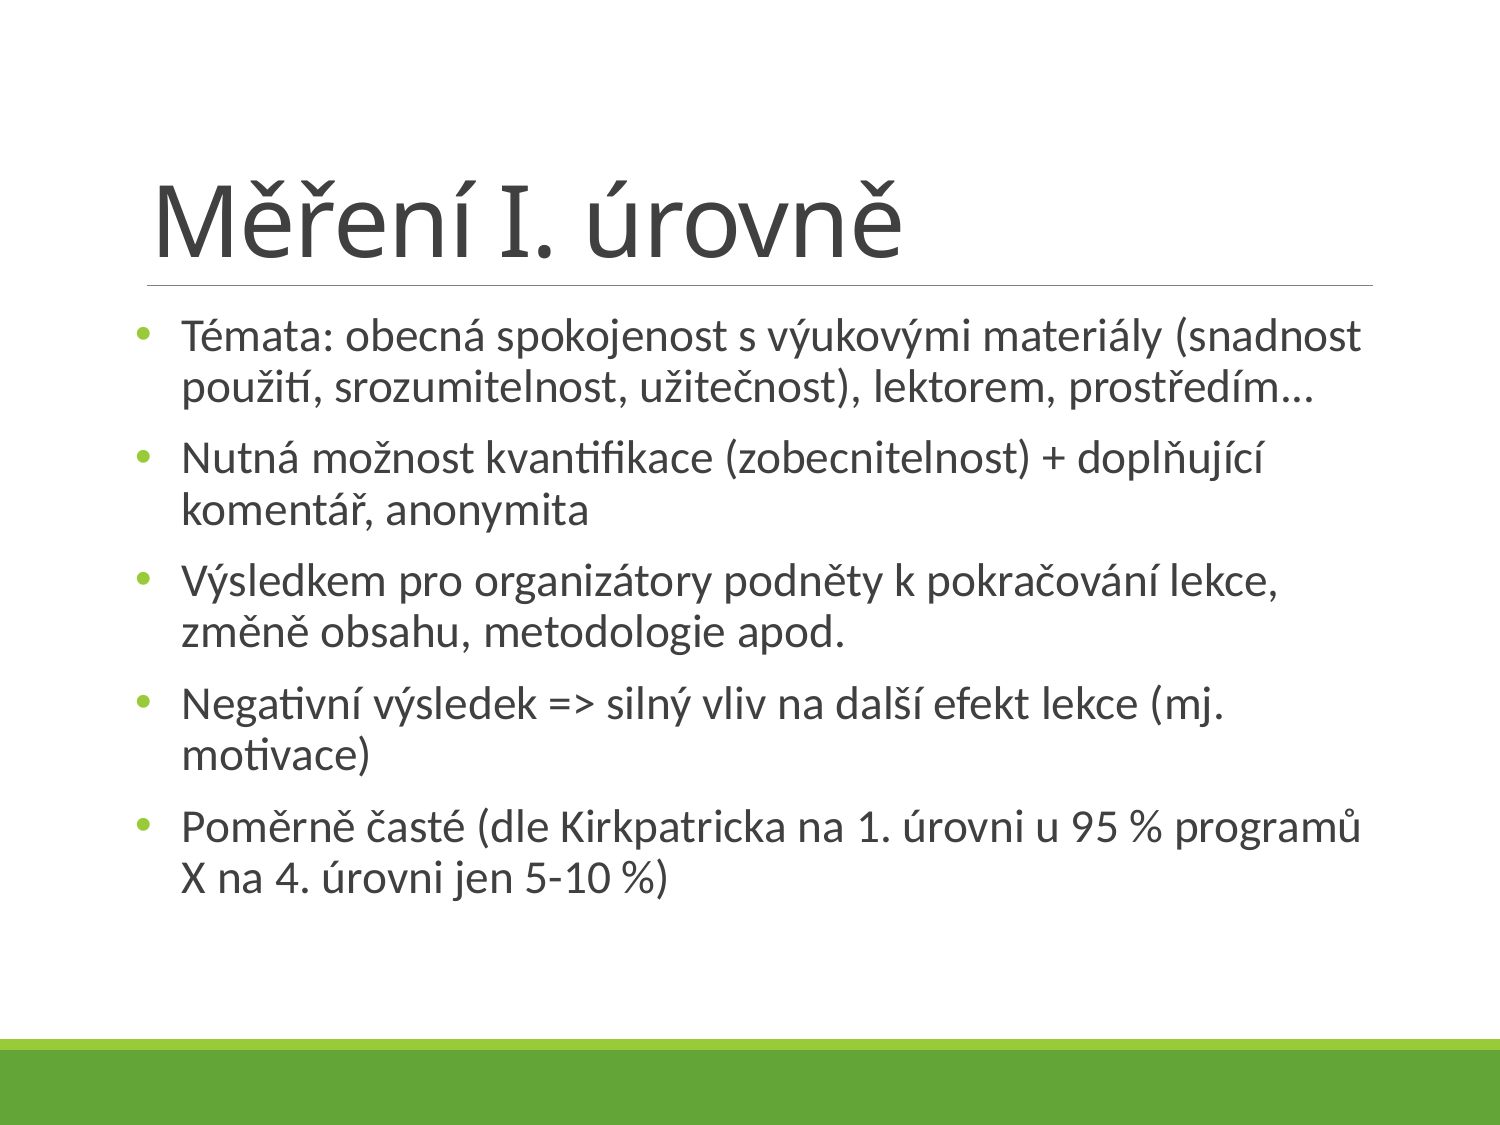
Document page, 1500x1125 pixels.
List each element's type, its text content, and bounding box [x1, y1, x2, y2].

list Témata: obecná spokojenost s výukovými materiály (snadnost použití, srozumitelnost, užitečnost), lektorem, prostředím... Nutná možnost kvantifikace (zobecnitelnost) + doplňující komentář, anonymita Výsledkem pro organizátory podněty k pokračování lekce, změně obsahu, metodologie apod. Negativní výsledek => silný vliv na další efekt lekce (mj. motivace) Poměrně časté (dle Kirkpatricka na 1. úrovni u 95 % programů X na 4. úrovni jen 5-10 %) [135, 302, 1373, 963]
title Měření I. úrovně [135, 47, 1373, 285]
